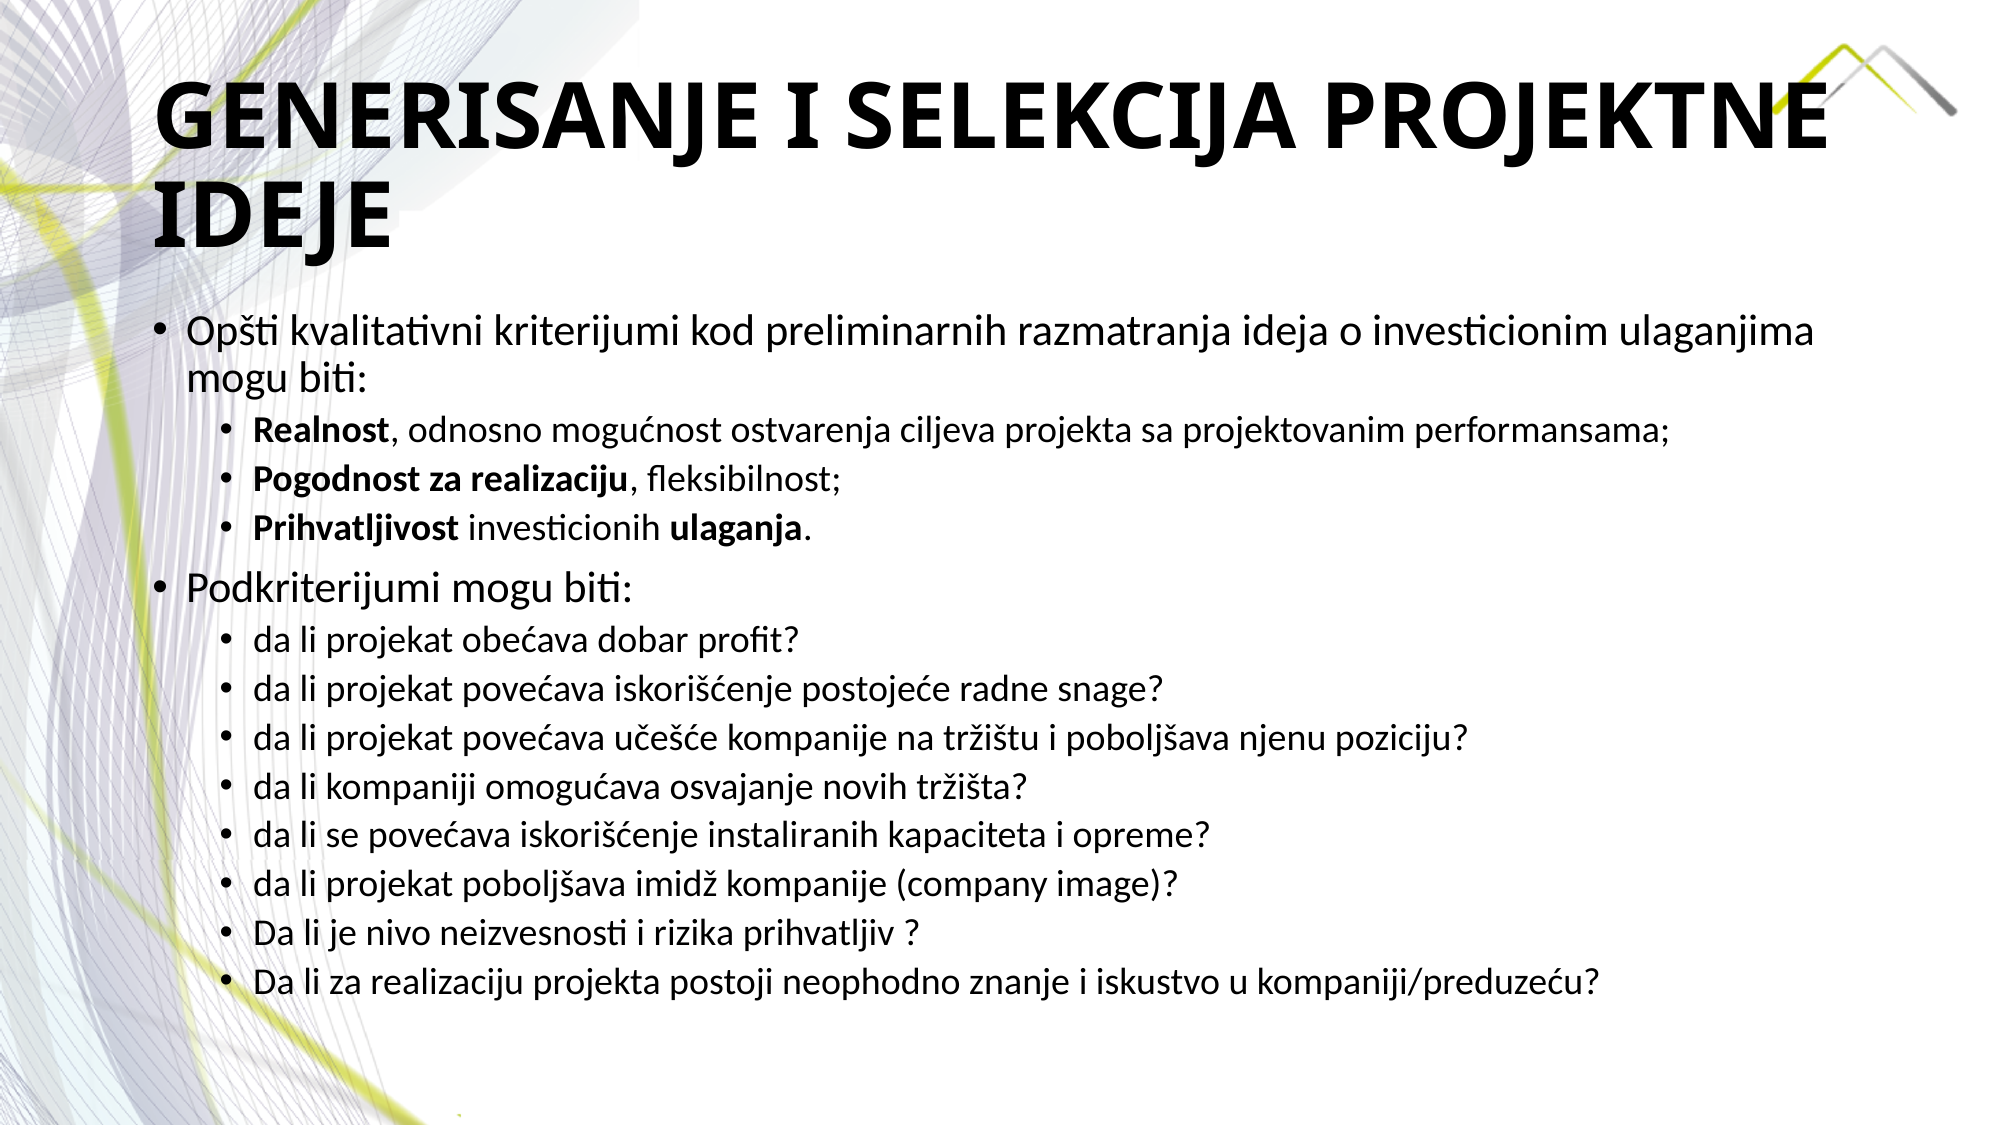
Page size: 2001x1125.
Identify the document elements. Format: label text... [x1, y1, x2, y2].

picture [0, 0, 661, 1125]
picture [1718, 0, 2000, 167]
title GENERISANJE I SELEKCIJA PROJEKTNE IDEJE [137, 59, 1863, 278]
list Opšti kvalitativni kriterijumi kod preliminarnih razmatranja ideja o investicionim ulaganjima mogu biti: Realnost, odnosno mogućnost ostvarenja ciljeva projekta sa projektovanim performansama; Pogodnost za realizaciju, fleksibilnost; Prihvatljivost investicionih ulaganja. Podkriterijumi mogu biti: da li projekat obećava dobar profit? da li projekat povećava iskorišćenje postojeće radne snage? da li projekat povećava učešće kompanije na tržištu i poboljšava njenu poziciju? da li kompaniji omogućava osvajanje novih tržišta? da li se povećava iskorišćenje instaliranih kapaciteta i opreme? da li projekat poboljšava imidž kompanije (company image)? Da li je nivo neizvesnosti i rizika prihvatljiv ? Da li za realizaciju projekta postoji neophodno znanje i iskustvo u kompaniji/preduzeću? [137, 299, 1863, 1014]
